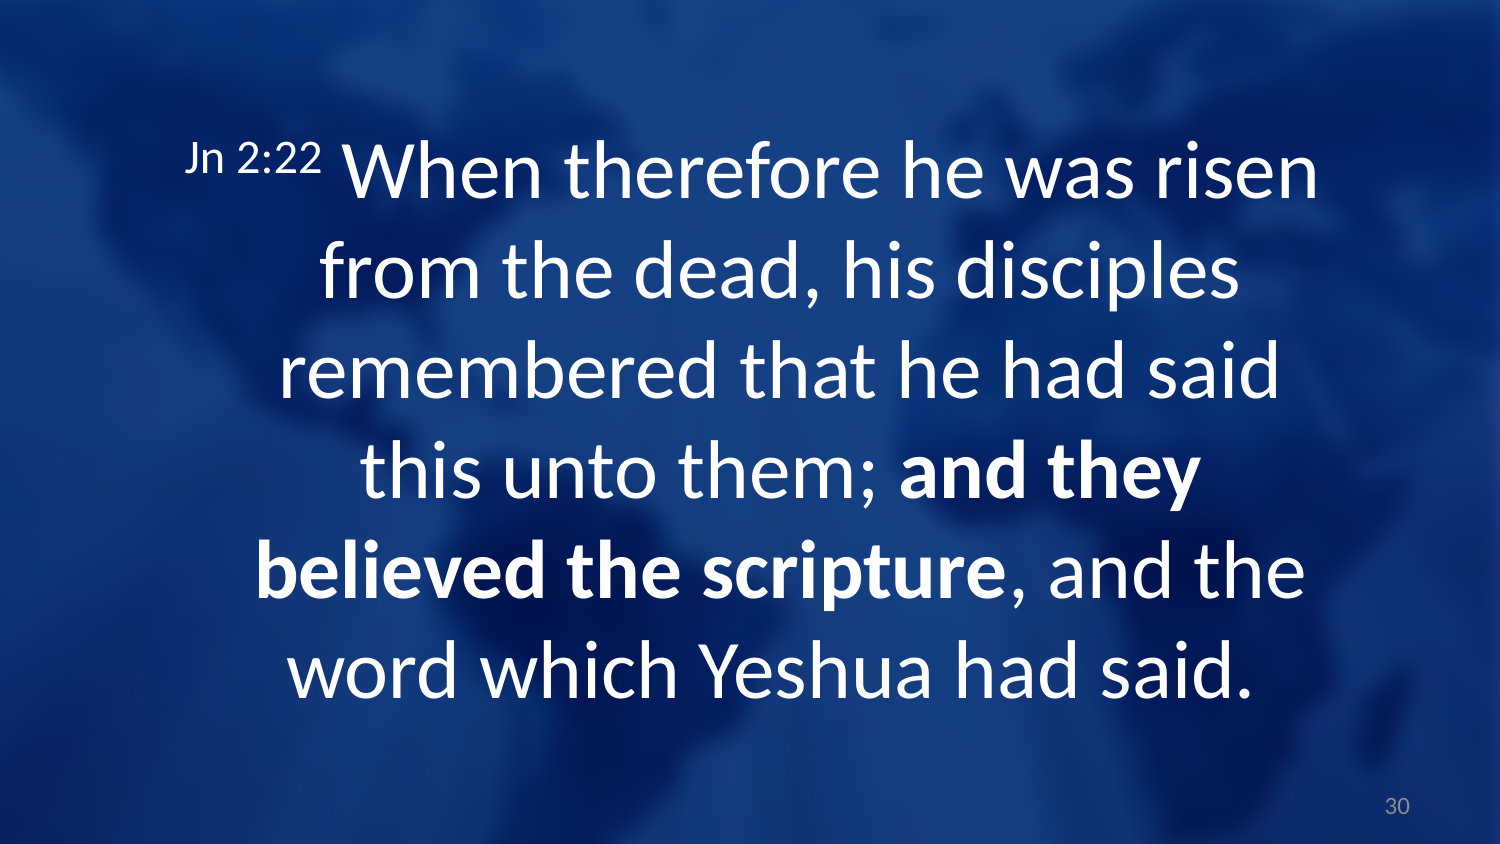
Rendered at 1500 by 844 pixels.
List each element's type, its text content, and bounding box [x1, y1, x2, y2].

list Jn 2:22 When therefore he was risen from the dead, his disciples remembered that he had said this unto them; and they believed the scripture, and the word which Yeshua had said. [151, 107, 1355, 741]
slide_number 30 [1074, 782, 1425, 827]
picture [0, 0, 1500, 844]
